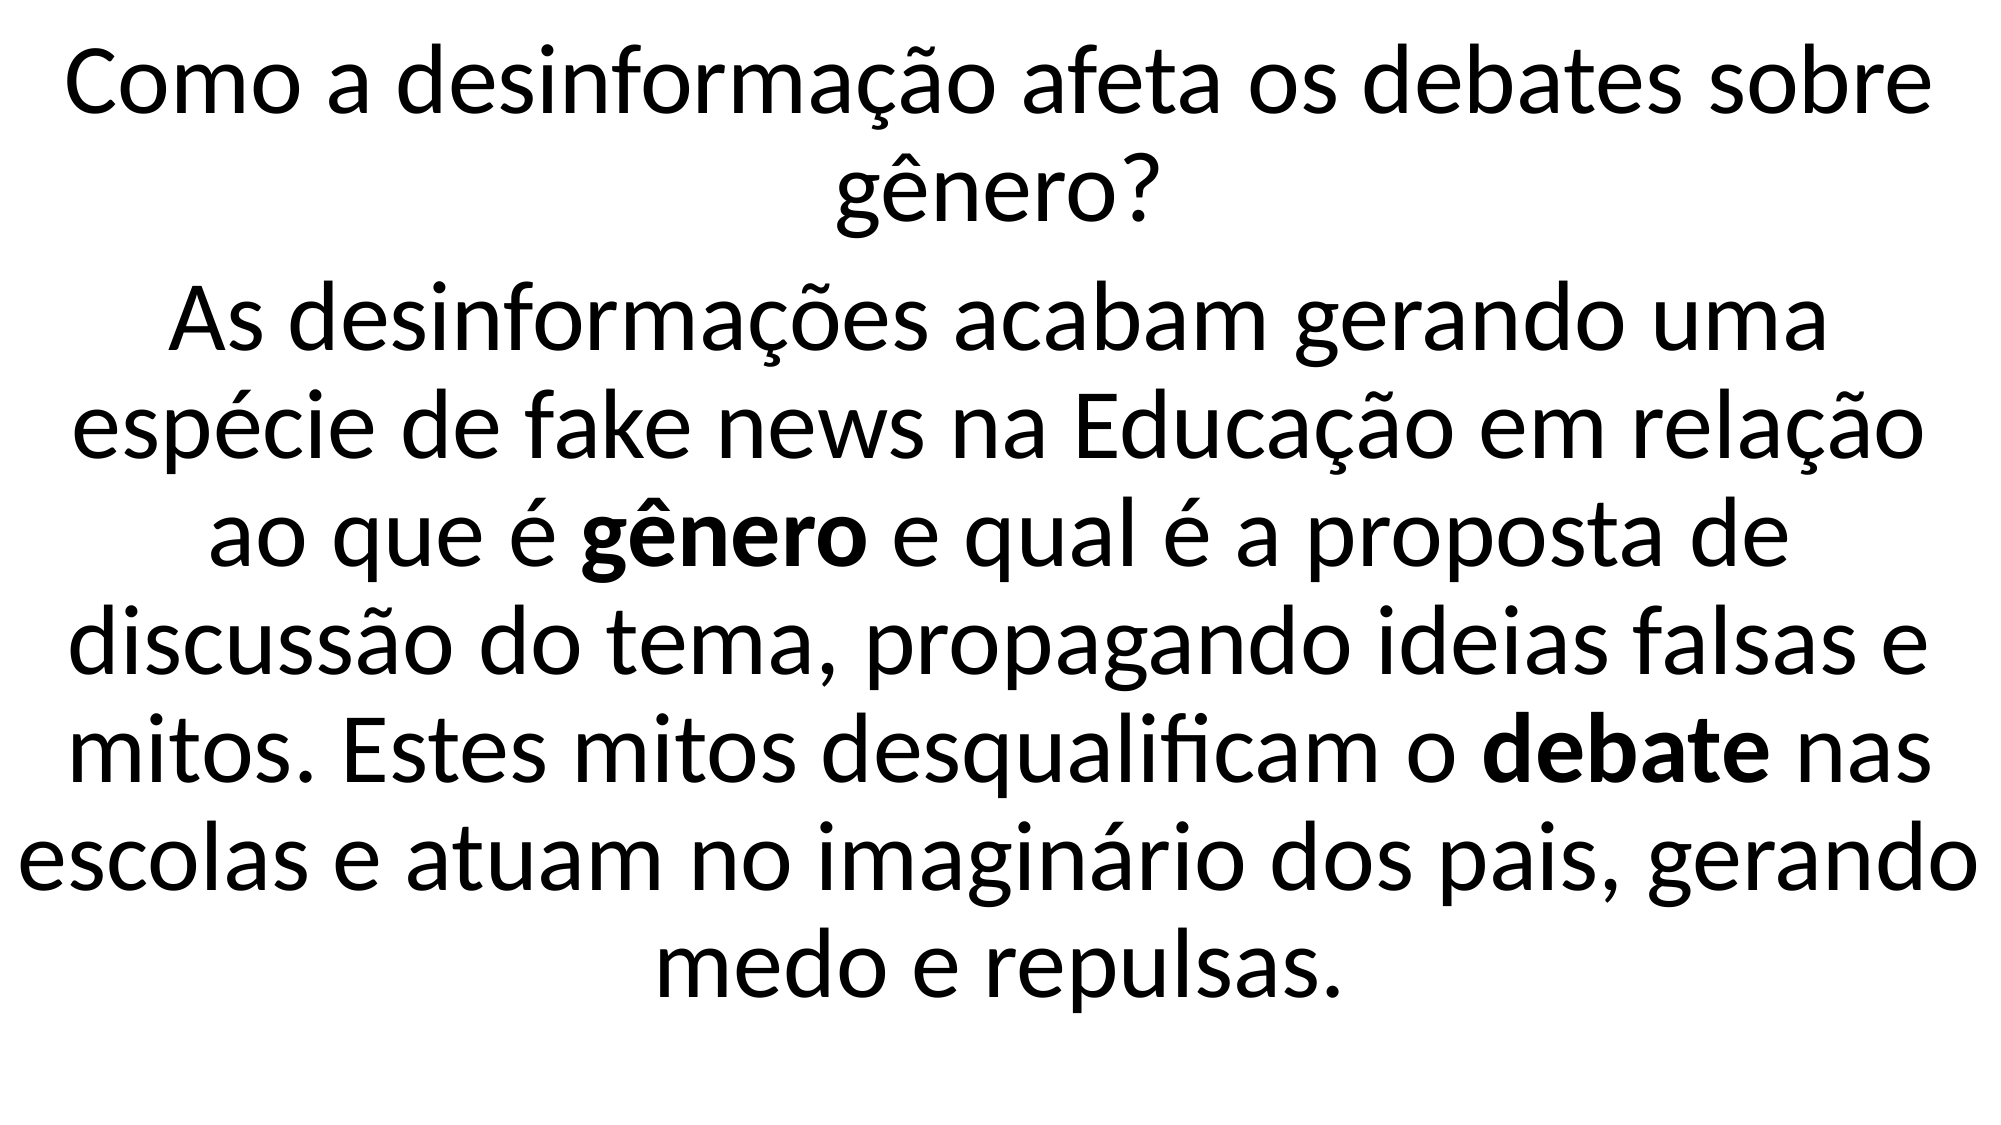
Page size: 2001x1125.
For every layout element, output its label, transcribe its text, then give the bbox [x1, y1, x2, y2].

list Como a desinformação afeta os debates sobre gênero? As desinformações acabam gerando uma espécie de fake news na Educação em relação ao que é gênero e qual é a proposta de discussão do tema, propagando ideias falsas e mitos. Estes mitos desqualificam o debate nas escolas e atuam no imaginário dos pais, gerando medo e repulsas. [0, 20, 2000, 1125]
